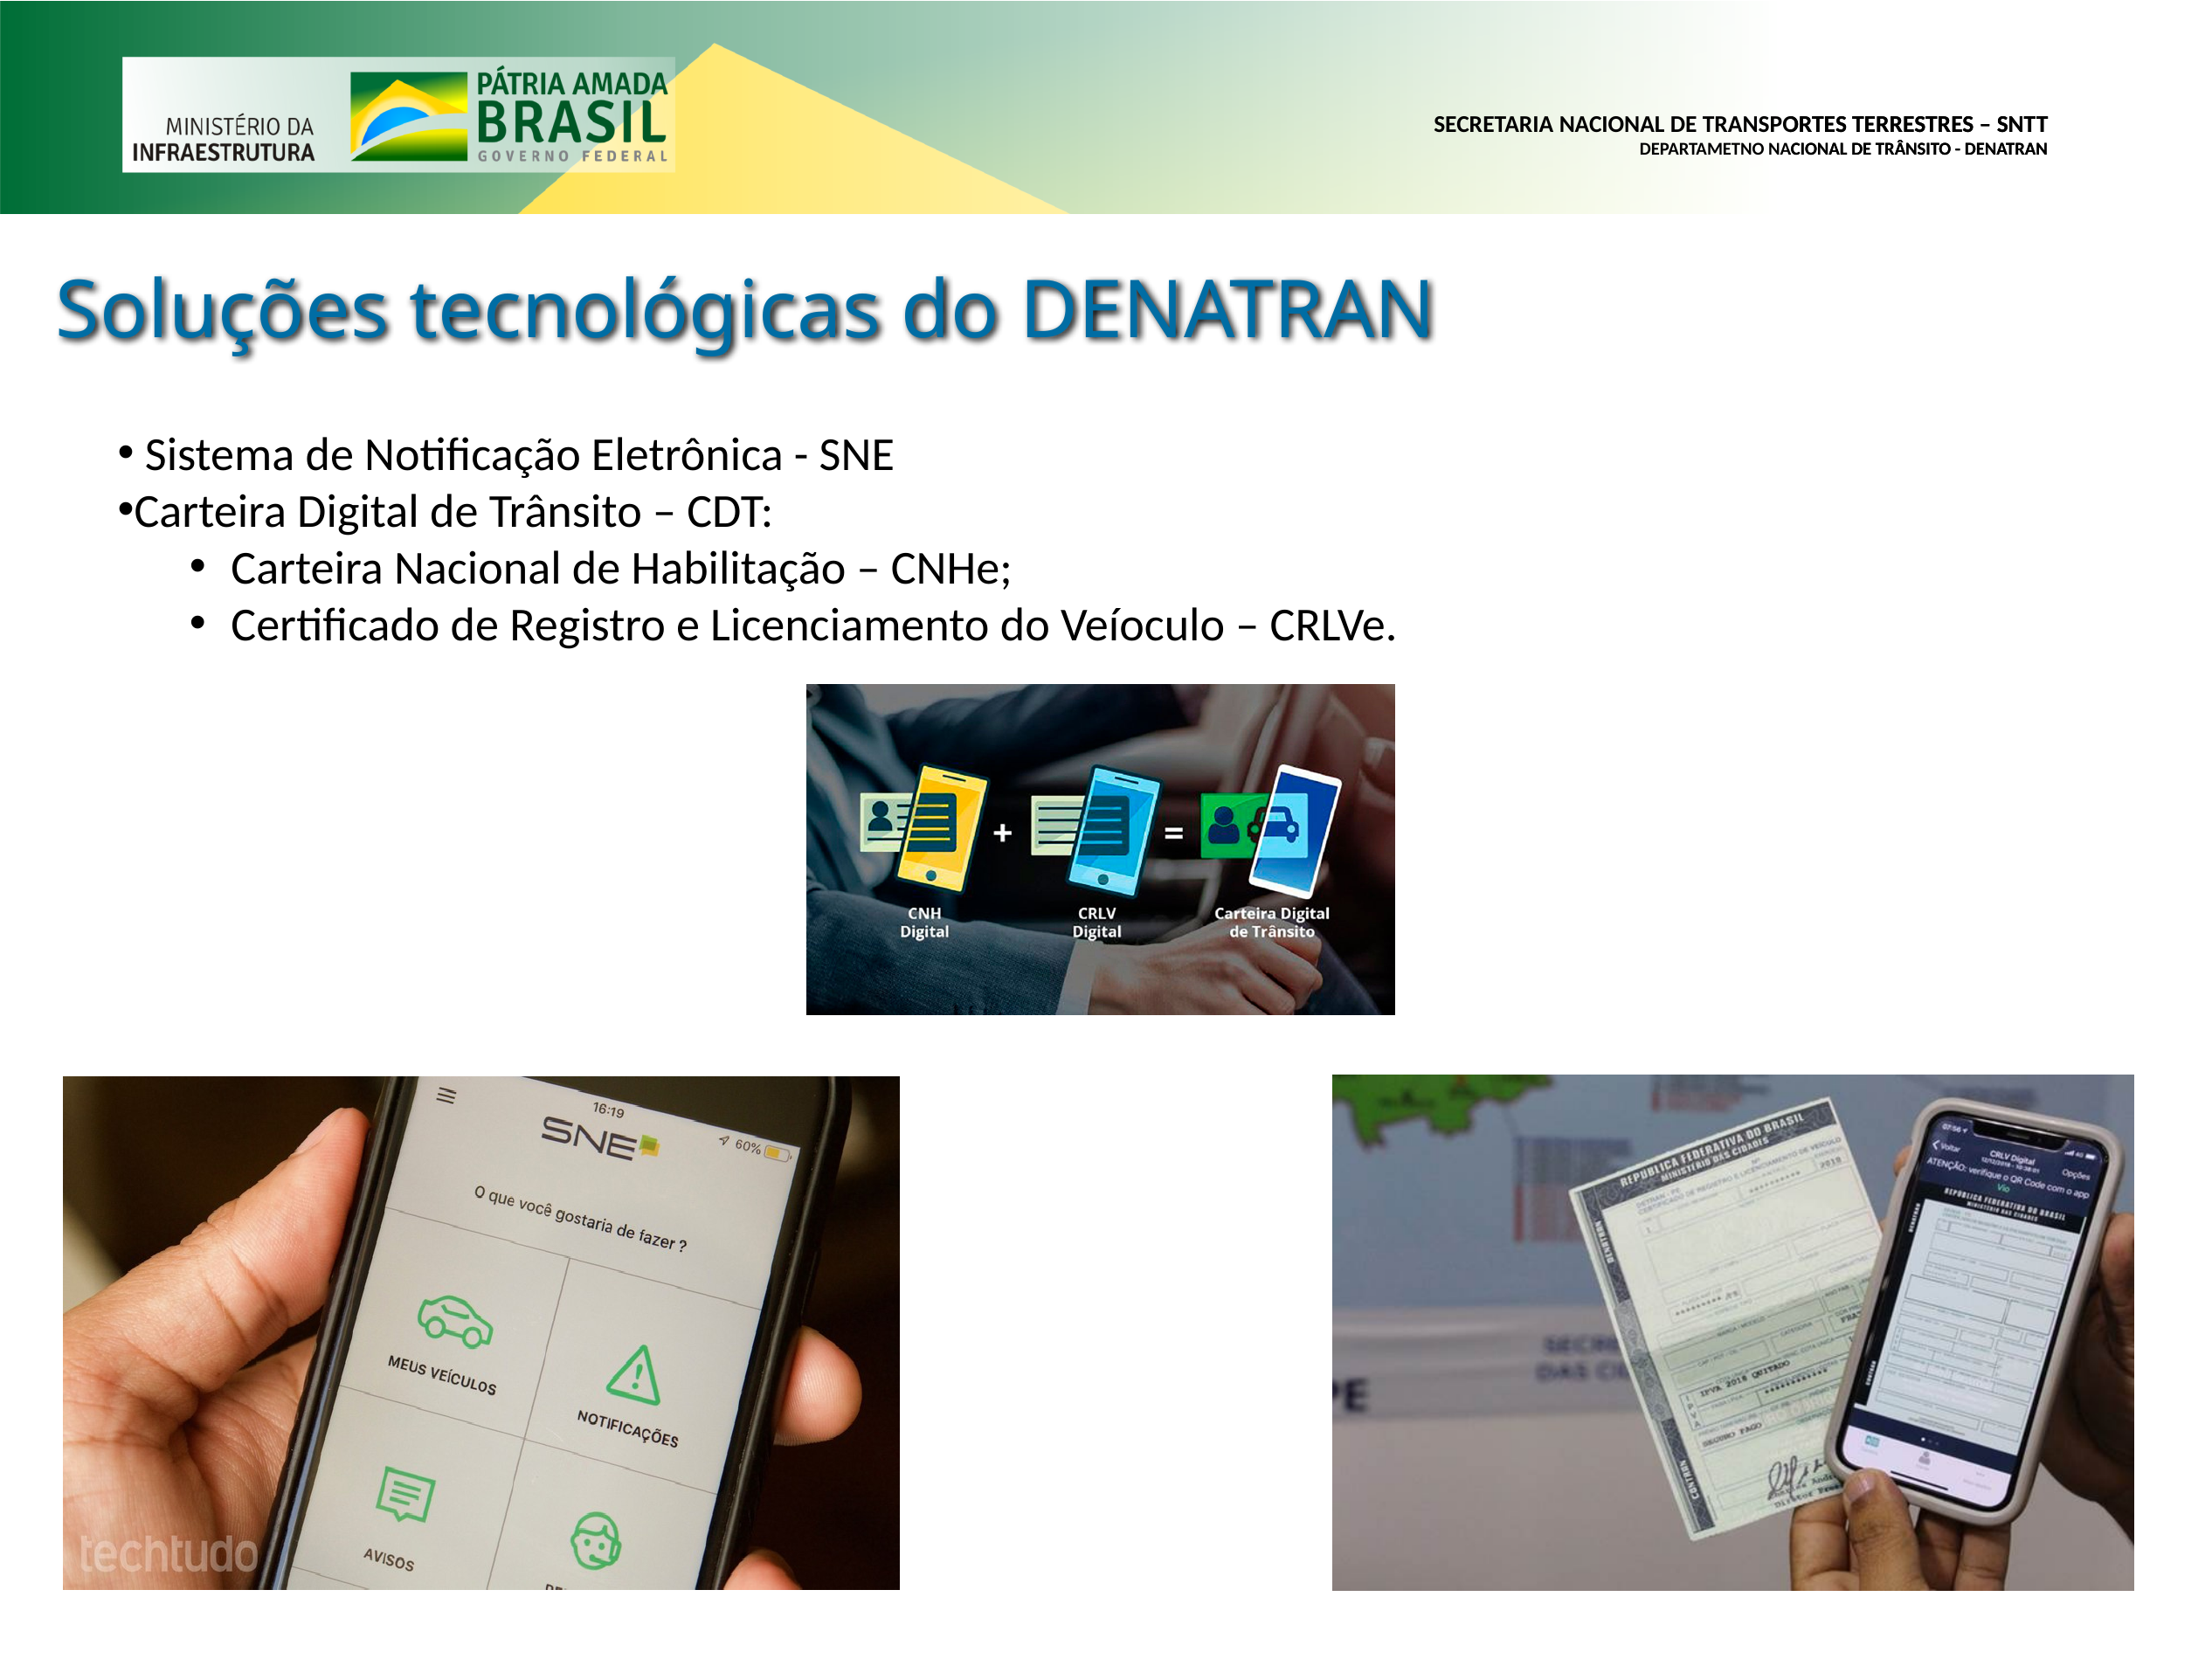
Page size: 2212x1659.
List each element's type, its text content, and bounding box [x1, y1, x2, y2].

text_box SECRETARIA NACIONAL DE TRANSPORTES TERRESTRES – SNTT DEPARTAMETNO NACIONAL DE TRÂNSITO - DENATRAN [1796, 101, 2061, 165]
text_box Sistema de Notificação Eletrônica - SNE Carteira Digital de Trânsito – CDT: Carteira Nacional de Habilitação – CNHe; Certificado de Registro e Licenciamento do Veíoculo – CRLVe. [104, 416, 2212, 657]
text_box Soluções tecnológicas do DENATRAN [43, 251, 2169, 361]
picture [0, 0, 1790, 214]
picture [1332, 1074, 2134, 1592]
picture [805, 684, 1395, 1016]
picture [63, 1076, 900, 1590]
